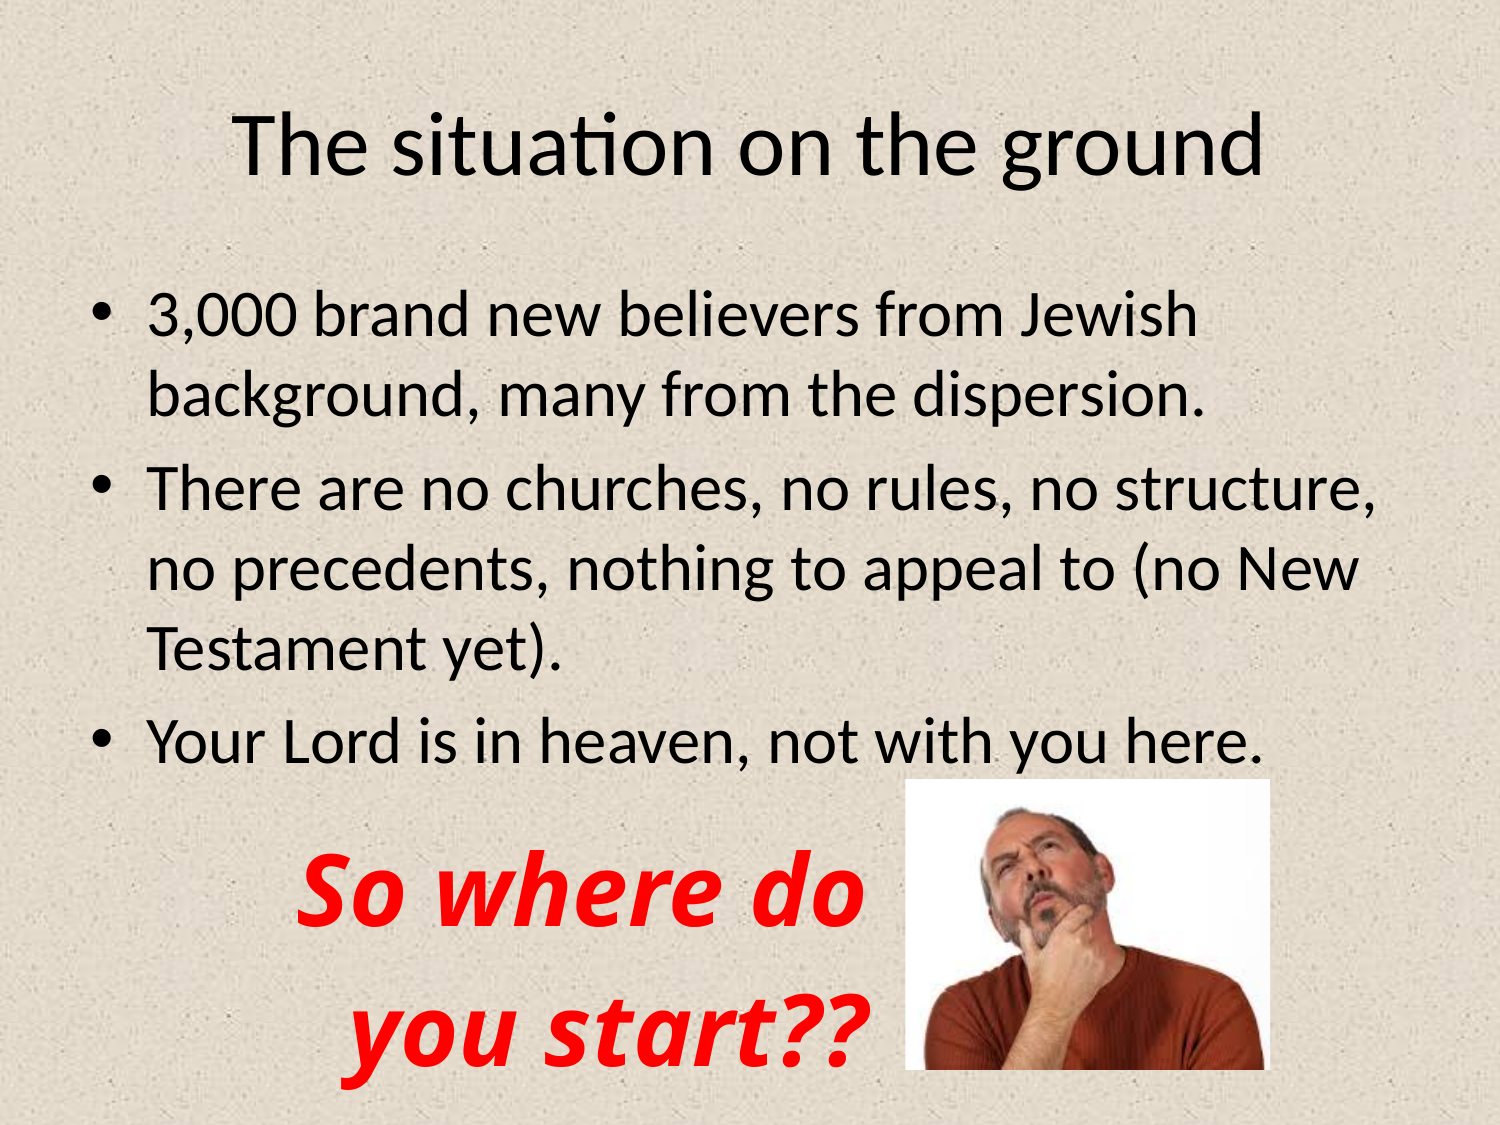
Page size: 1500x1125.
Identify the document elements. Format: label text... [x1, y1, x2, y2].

title The situation on the ground [75, 45, 1425, 233]
list 3,000 brand new believers from Jewish background, many from the dispersion. There are no churches, no rules, no structure, no precedents, nothing to appeal to (no New Testament yet). Your Lord is in heaven, not with you here. So where do you start?? [75, 262, 1425, 1095]
picture [0, 0, 1500, 1125]
